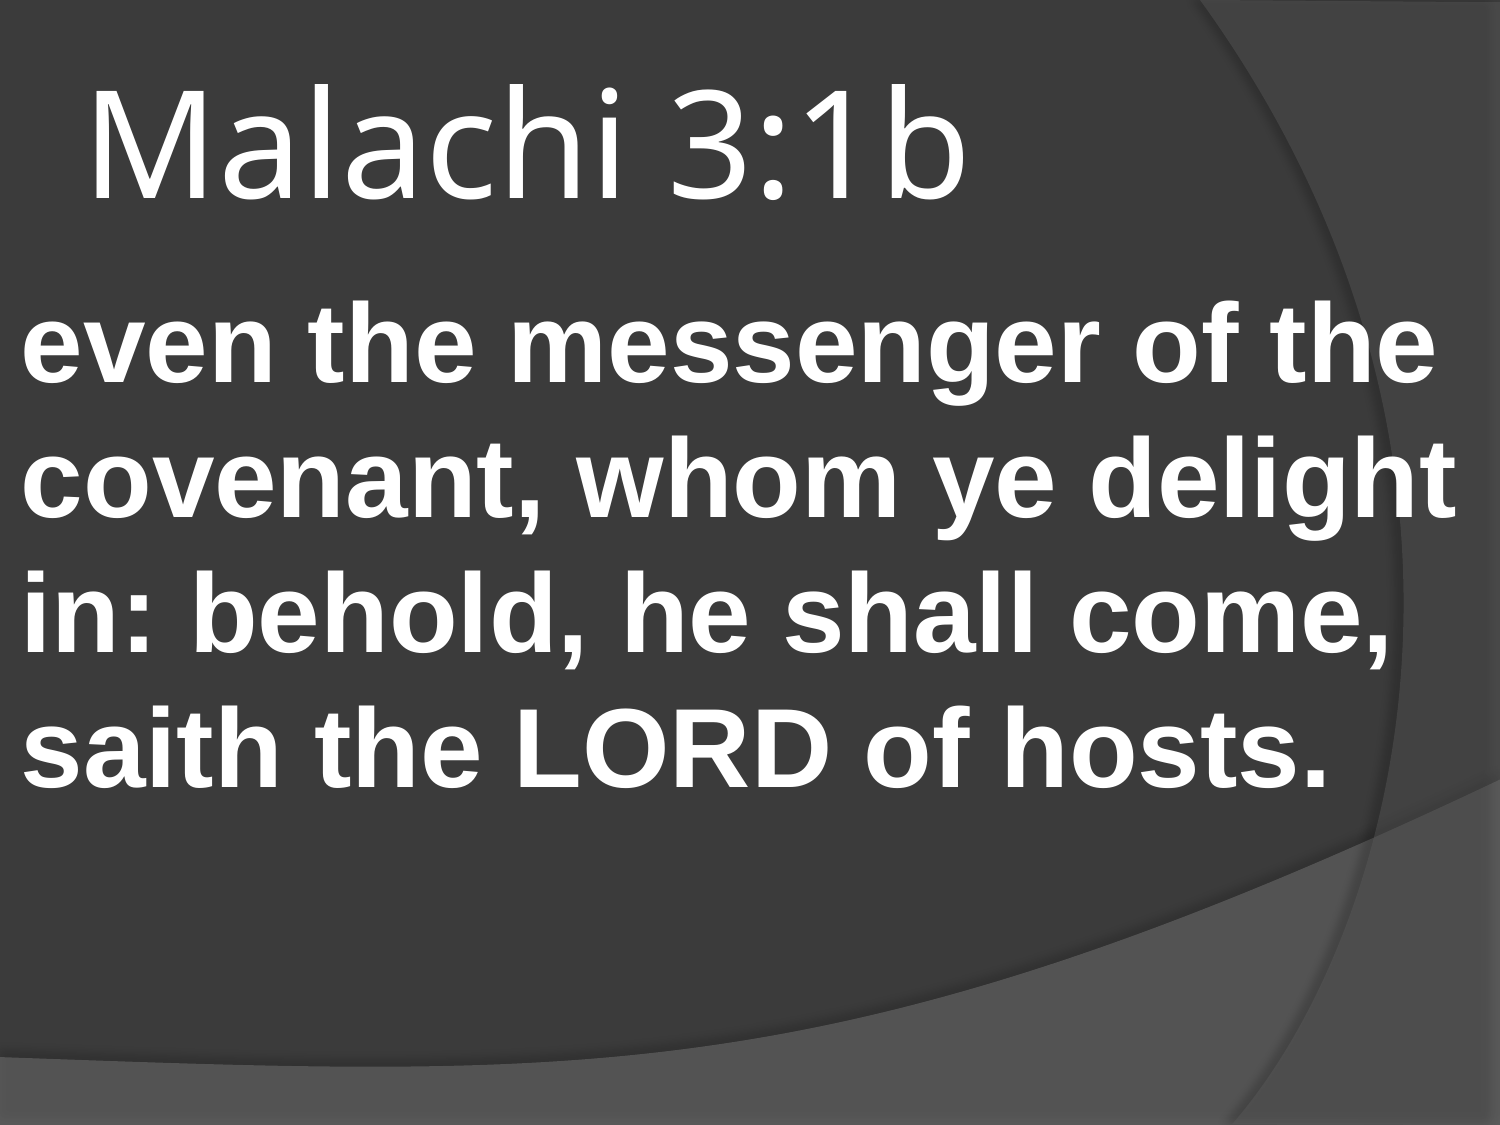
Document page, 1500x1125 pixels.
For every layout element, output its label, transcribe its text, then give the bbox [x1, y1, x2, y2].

list even the messenger of the covenant, whom ye delight in: behold, he shall come, saith the LORD of hosts. [0, 262, 1488, 1125]
title Malachi 3:1b [75, 45, 1300, 233]
